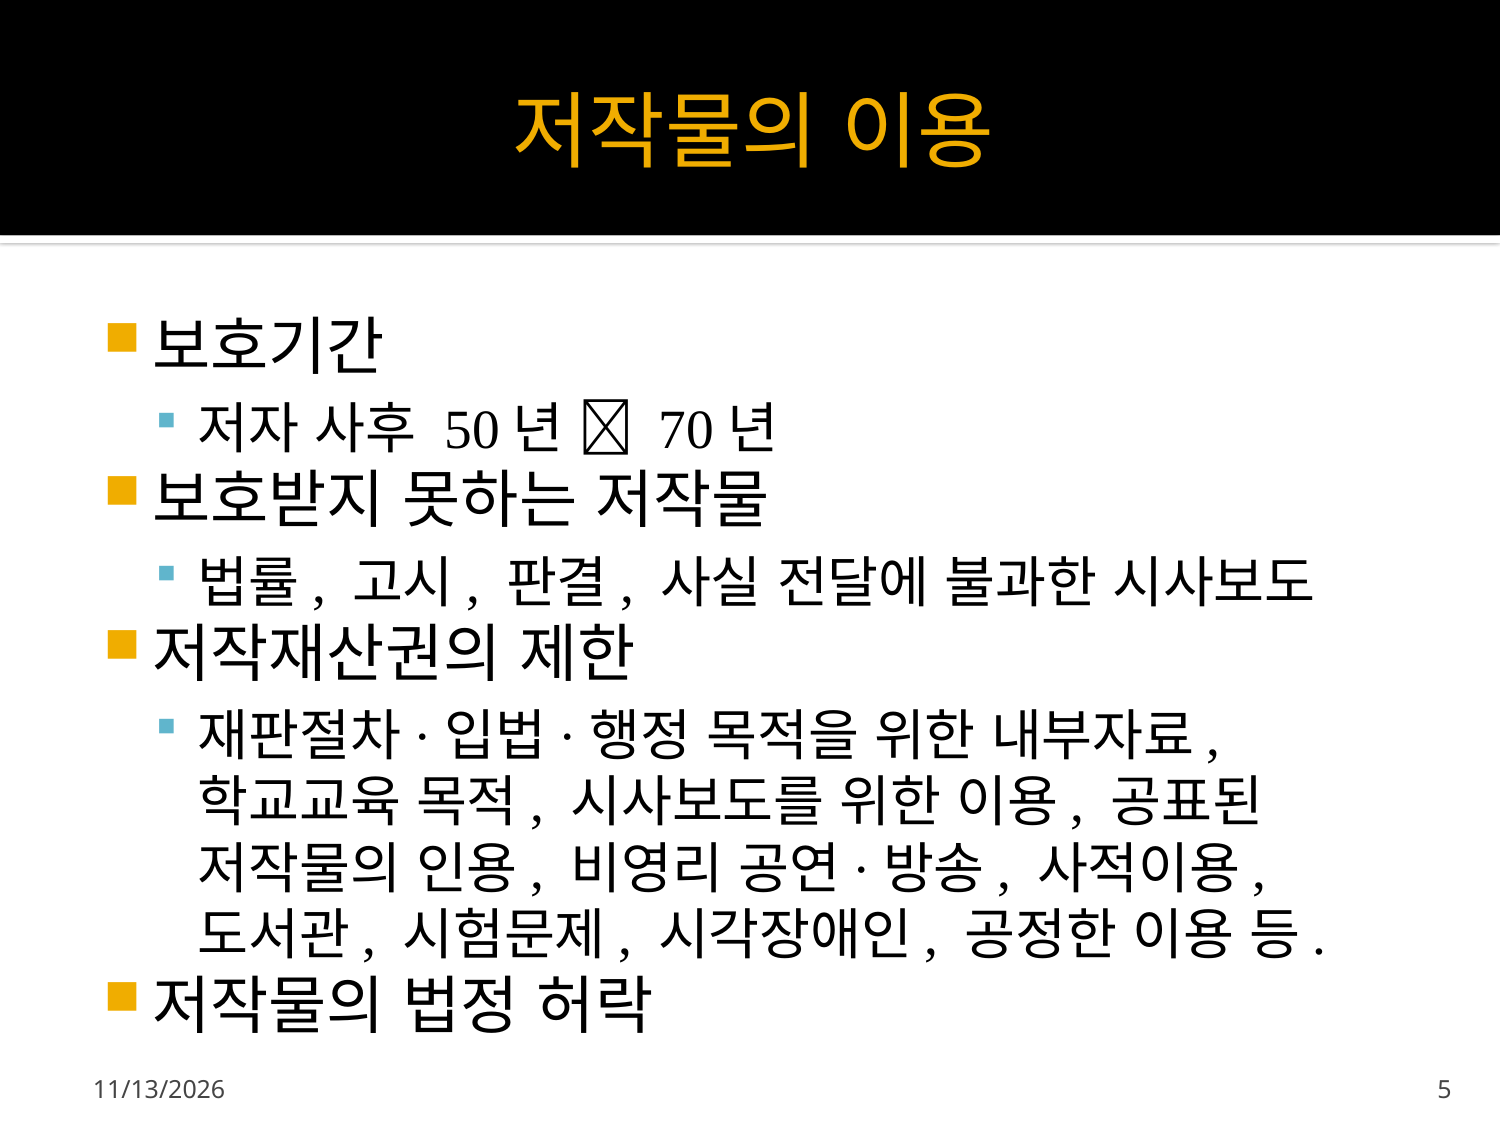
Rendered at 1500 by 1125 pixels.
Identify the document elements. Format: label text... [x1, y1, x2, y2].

title 저작물의 이용 [75, 25, 1425, 231]
slide_number 5 [1345, 1062, 1467, 1108]
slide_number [75, 1062, 425, 1108]
list 보호기간 저자 사후 50년  70년 보호받지 못하는 저작물 법률, 고시, 판결, 사실 전달에 불과한 시사보도 저작재산권의 제한 재판절차·입법·행정 목적을 위한 내부자료, 학교교육 목적, 시사보도를 위한 이용, 공표된 저작물의 인용, 비영리 공연·방송, 사적이용, 도서관, 시험문제, 시각장애인, 공정한 이용 등. 저작물의 법정 허락 [75, 291, 1425, 1050]
